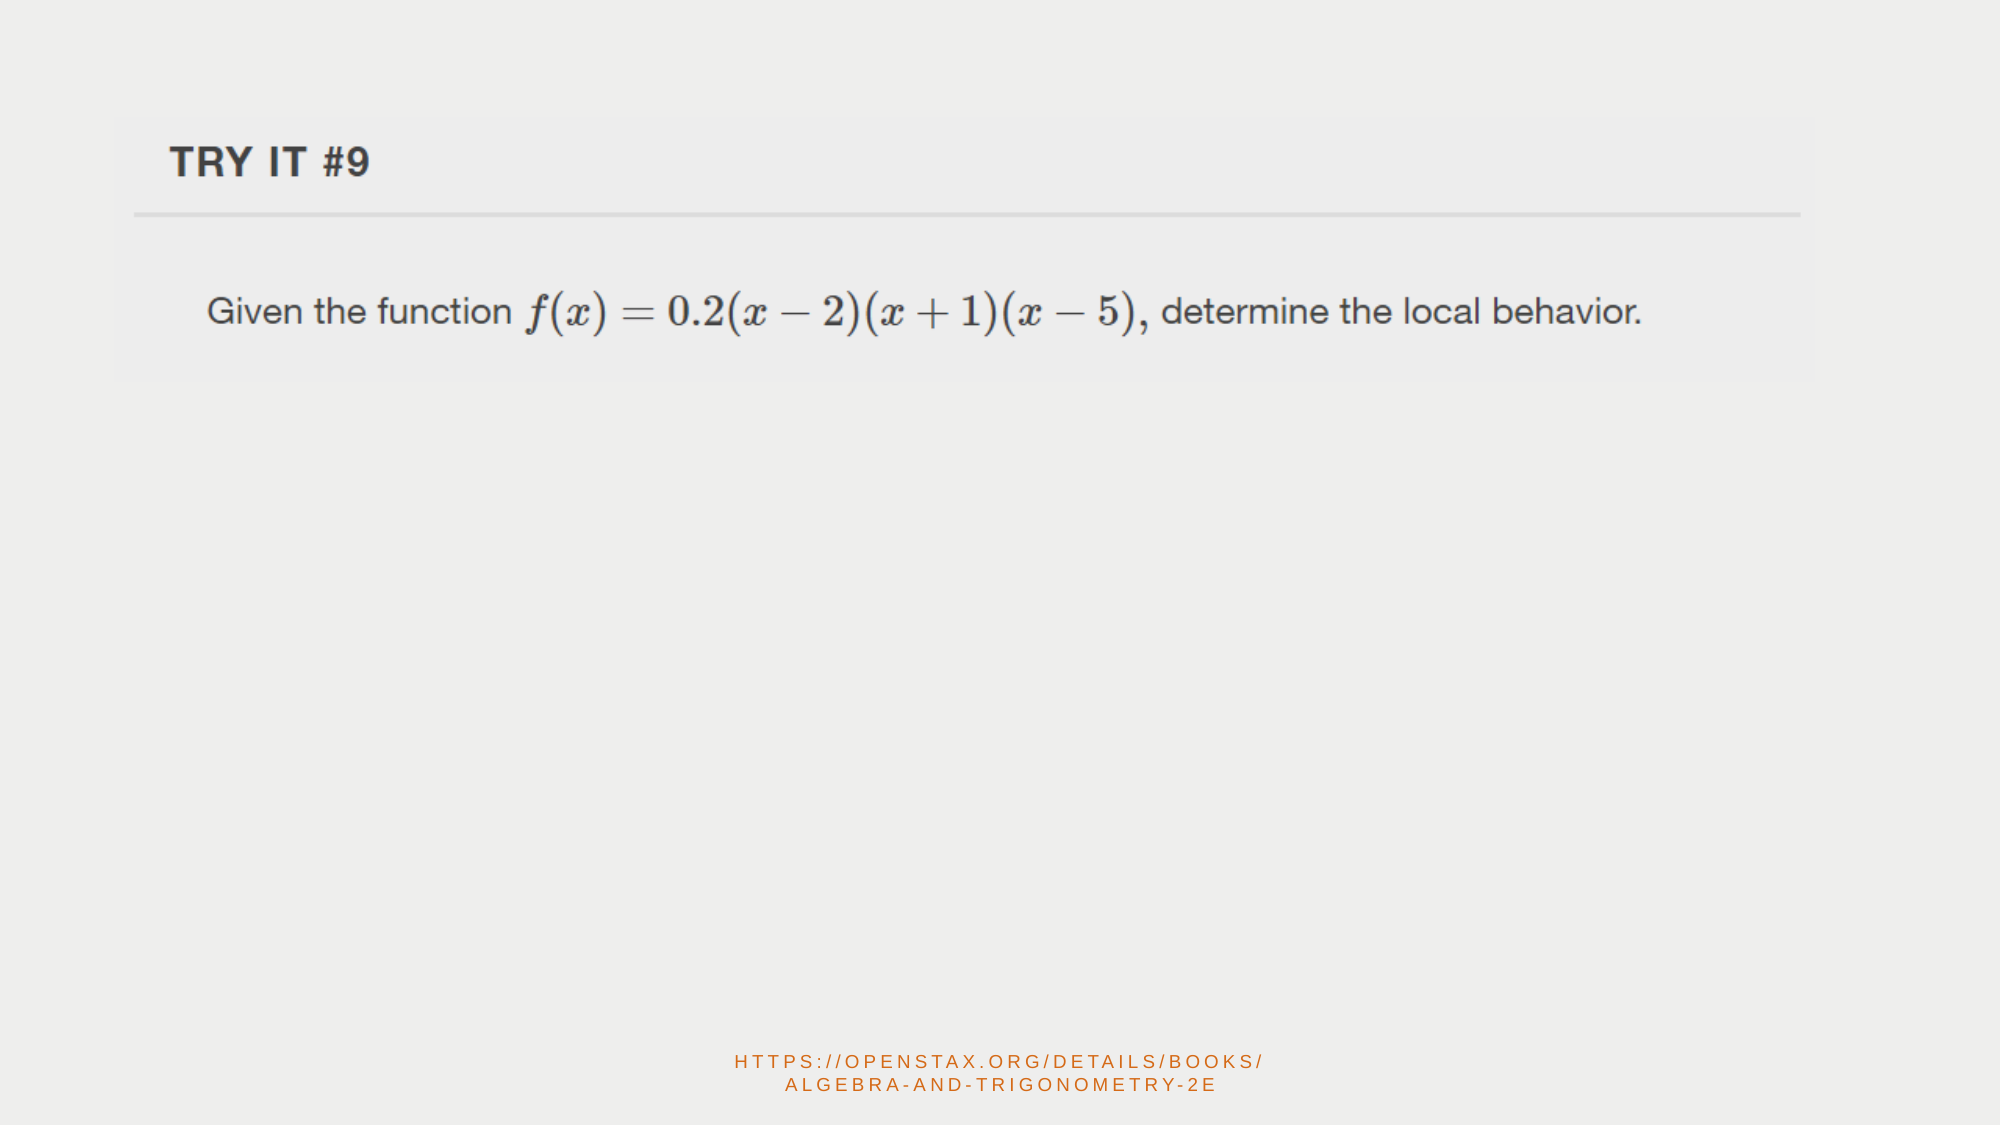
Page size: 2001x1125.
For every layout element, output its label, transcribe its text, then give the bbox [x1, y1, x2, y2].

footer https://openstax.org/details/books/algebra-and-trigonometry-2e [662, 1042, 1338, 1103]
picture [114, 117, 1815, 383]
